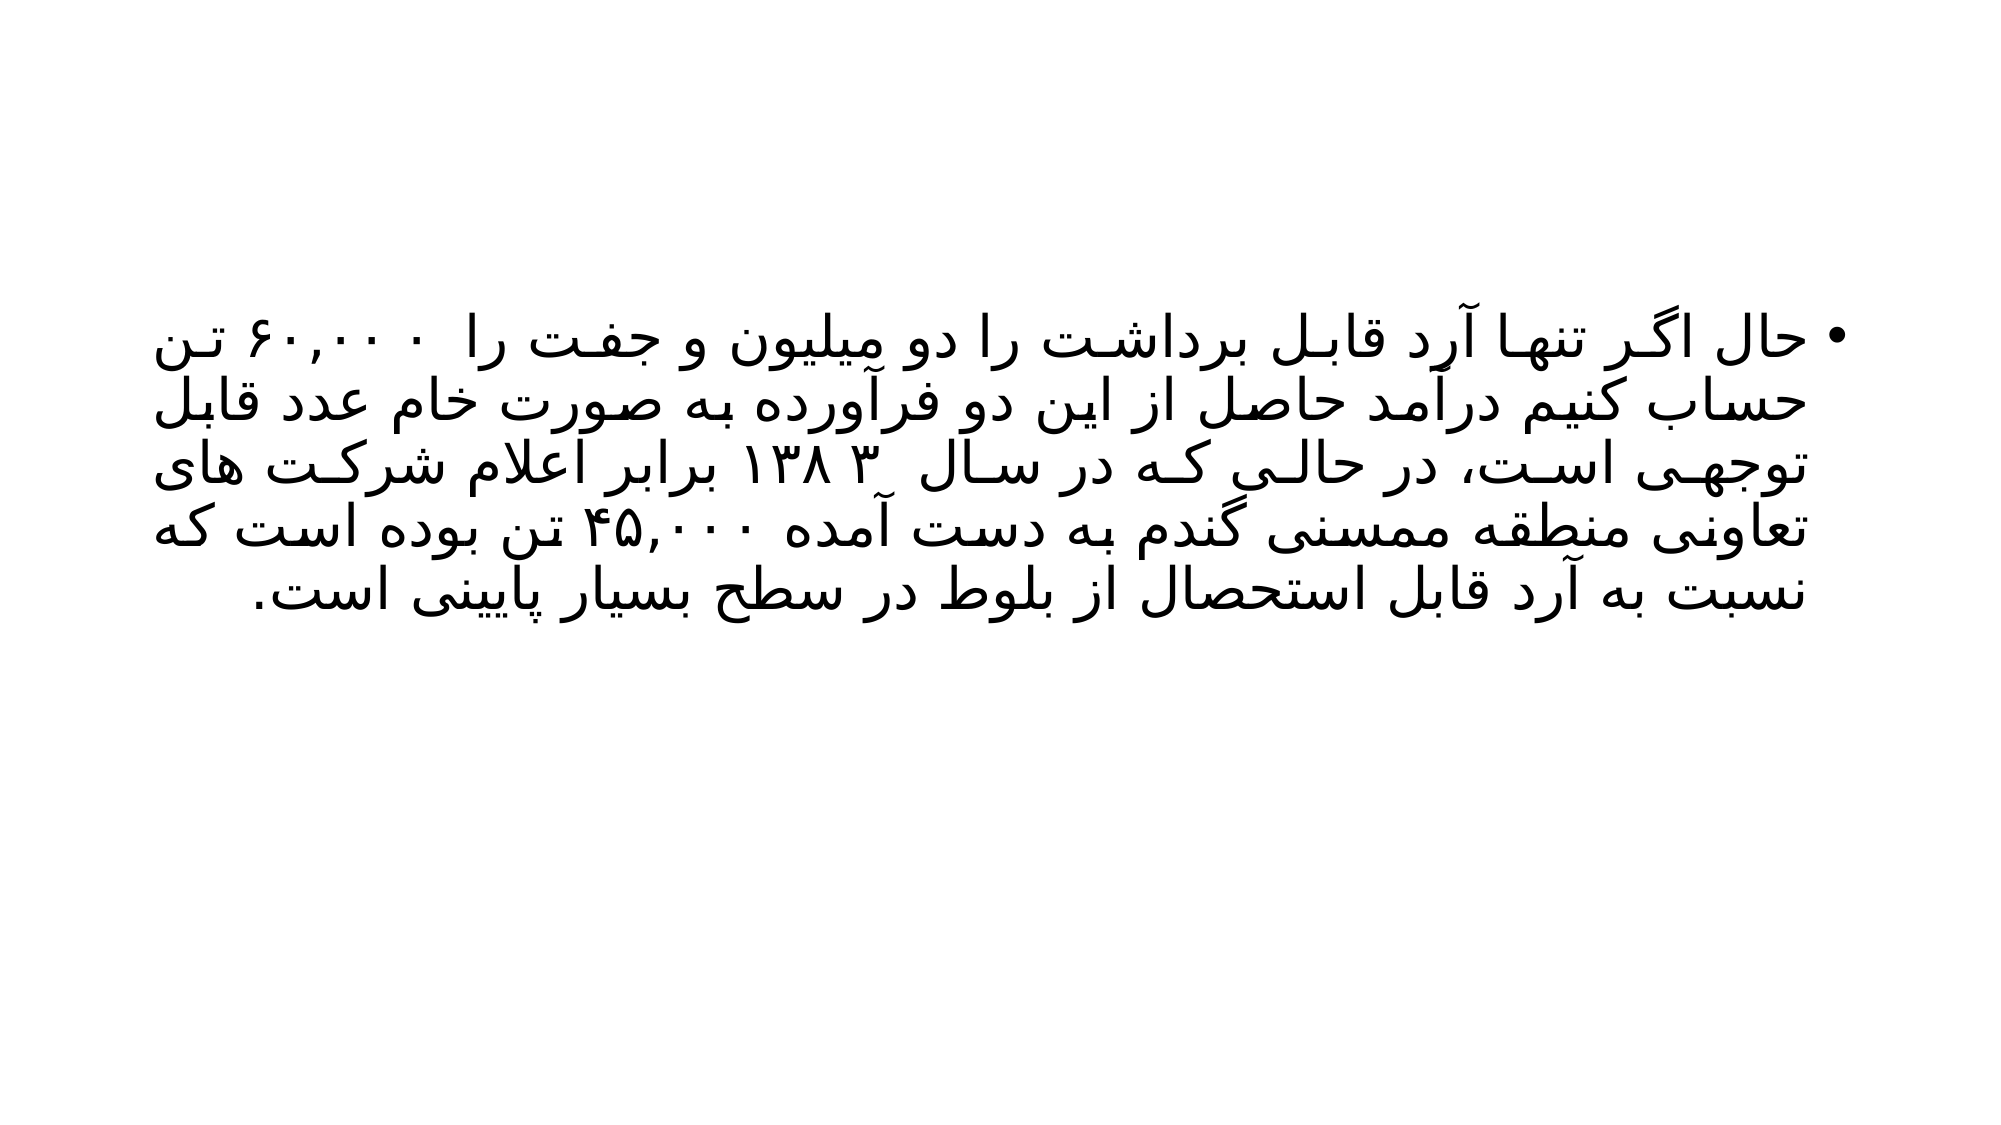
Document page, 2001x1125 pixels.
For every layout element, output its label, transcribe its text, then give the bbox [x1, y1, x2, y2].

list حال اگر تنها آرد قابل برداشت را دو میلیون و جفت را ۶۰,۰۰۰ تن حساب کنیم درآمد حاصل از این دو فرآورده به صورت خام عدد قابل توجهی است، در حالی که در سال ۱۳۸۳ برابر اعلام شرکت های تعاونی منطقه ممسنی گندم به دست آمده ۴۵,۰۰۰ تن بوده است که نسبت به آرد قابل استحصال از بلوط در سطح بسیار پایینی است. [137, 299, 1863, 1014]
